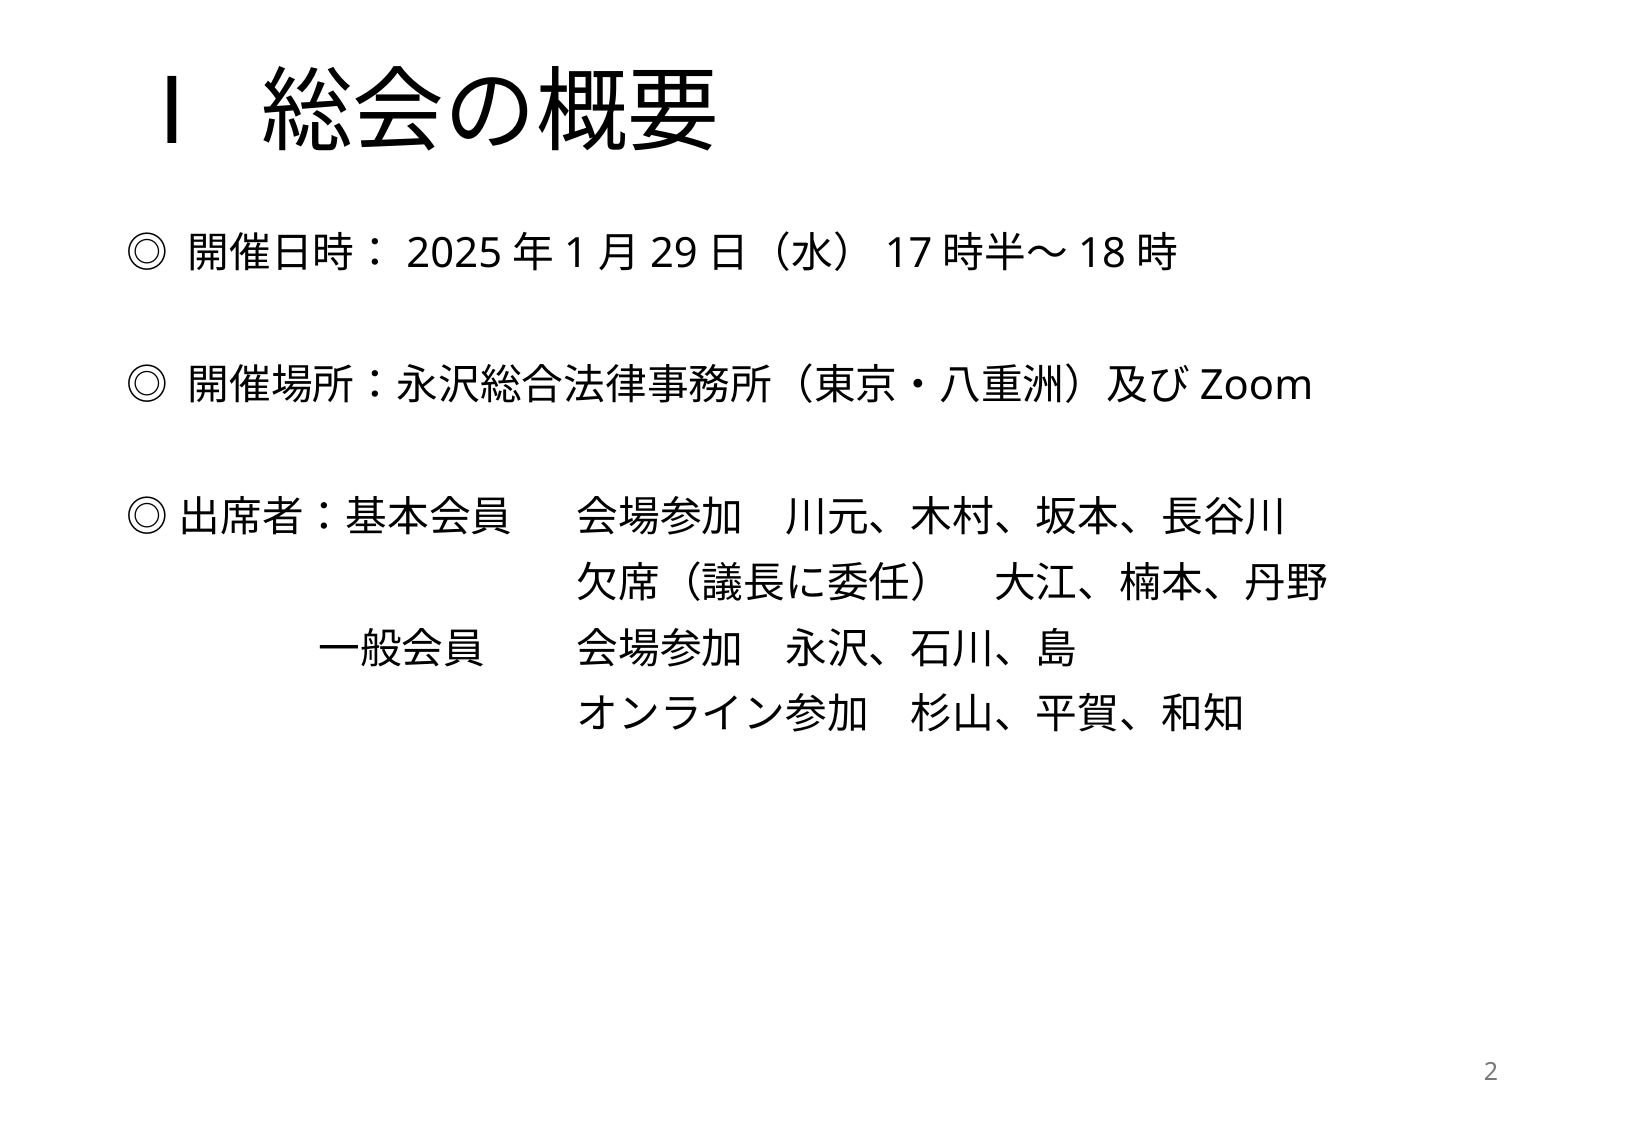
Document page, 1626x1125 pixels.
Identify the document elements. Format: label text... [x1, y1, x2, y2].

title Ⅰ 総会の概要 [111, 59, 1514, 224]
slide_number 1 [1147, 1042, 1514, 1103]
list ◎ 開催日時：2025年1月29日（水）17時半〜18時 ◎ 開催場所：永沢総合法律事務所（東京・八重洲）及びZoom ◎出席者：基本会員 会場参加 川元、木村、坂本、長谷川 欠席（議長に委任） 大江、楠本、丹野 一般会員 会場参加 永沢、石川、島 オンライン参加 杉山、平賀、和知 [111, 224, 1514, 1022]
